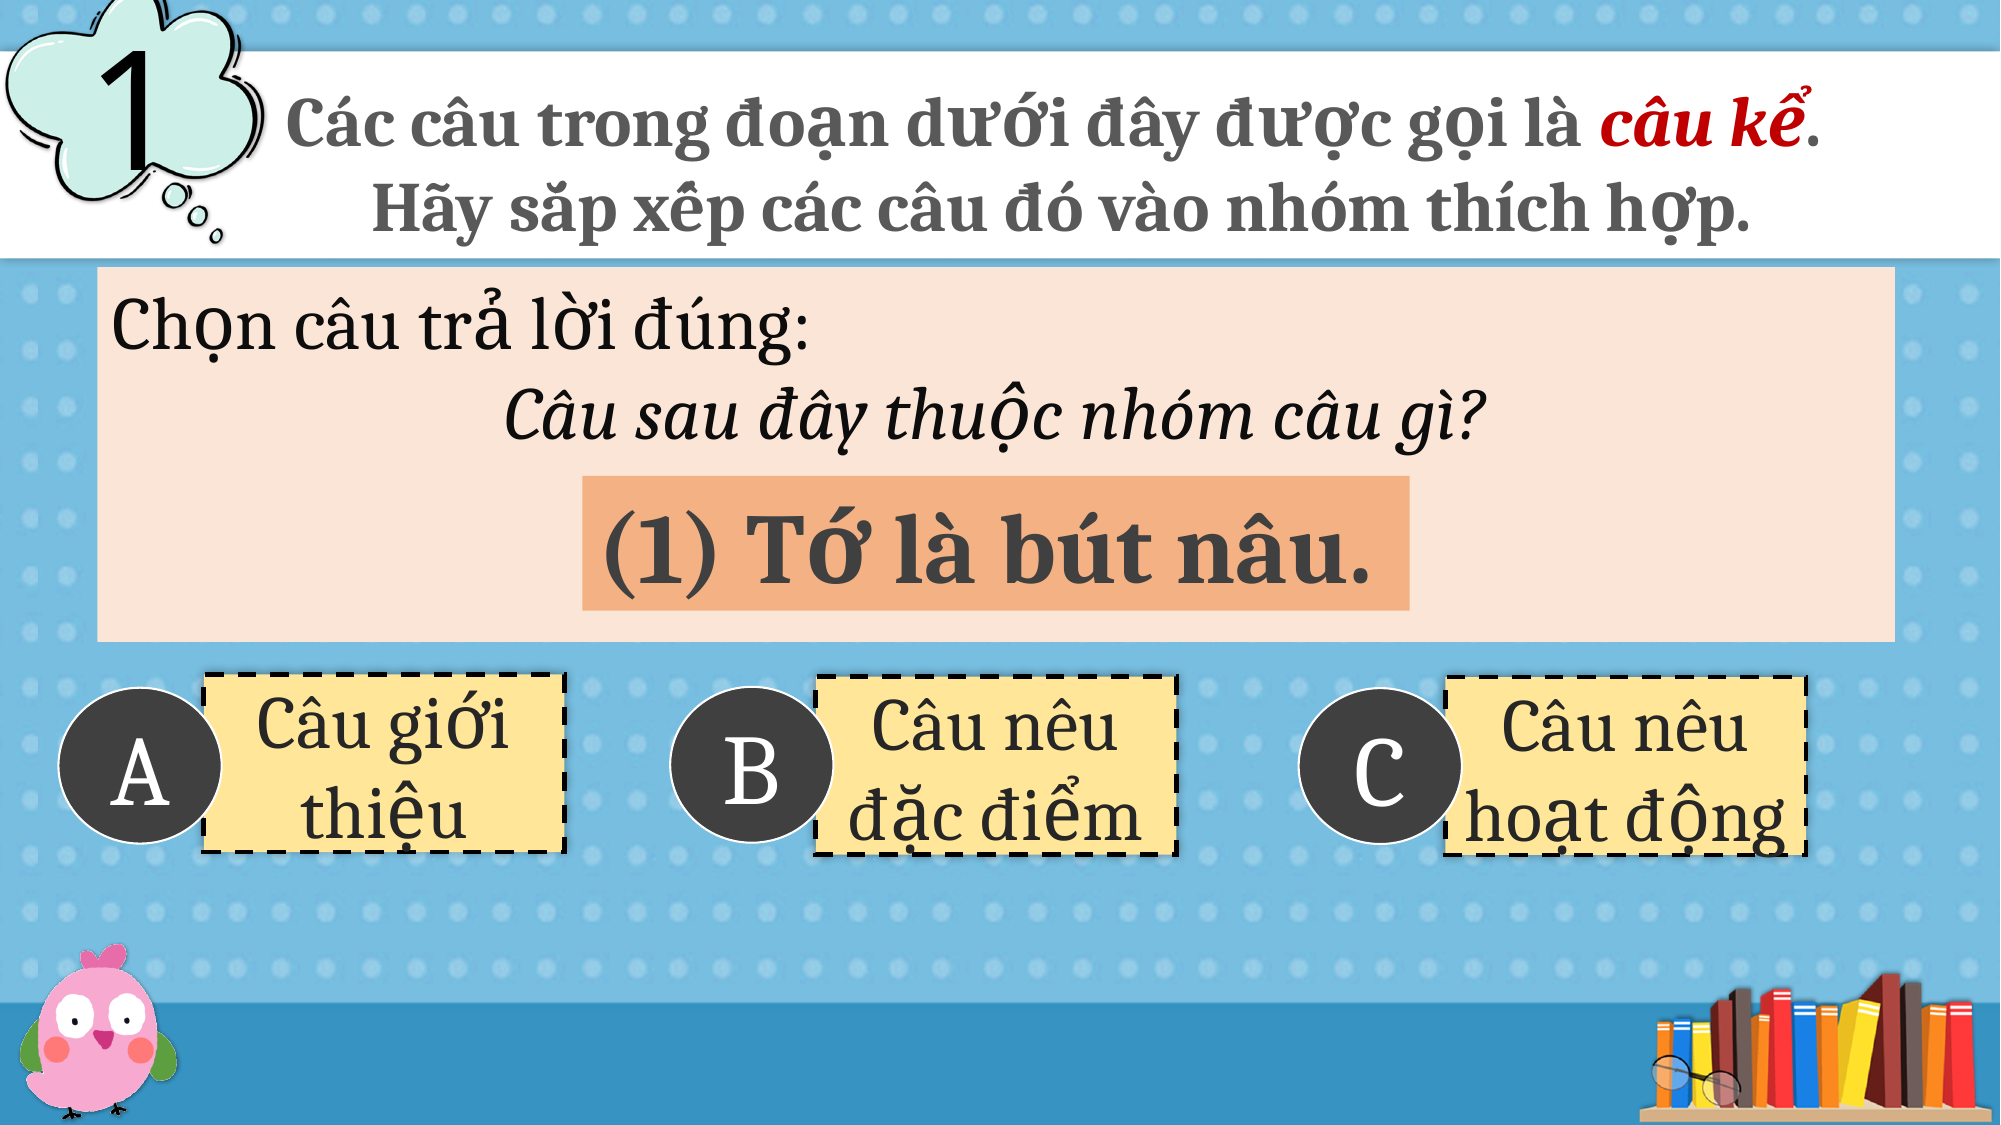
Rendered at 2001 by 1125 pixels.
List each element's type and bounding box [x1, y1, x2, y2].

picture [0, 0, 2000, 1125]
text_box [0, 0, 283, 255]
